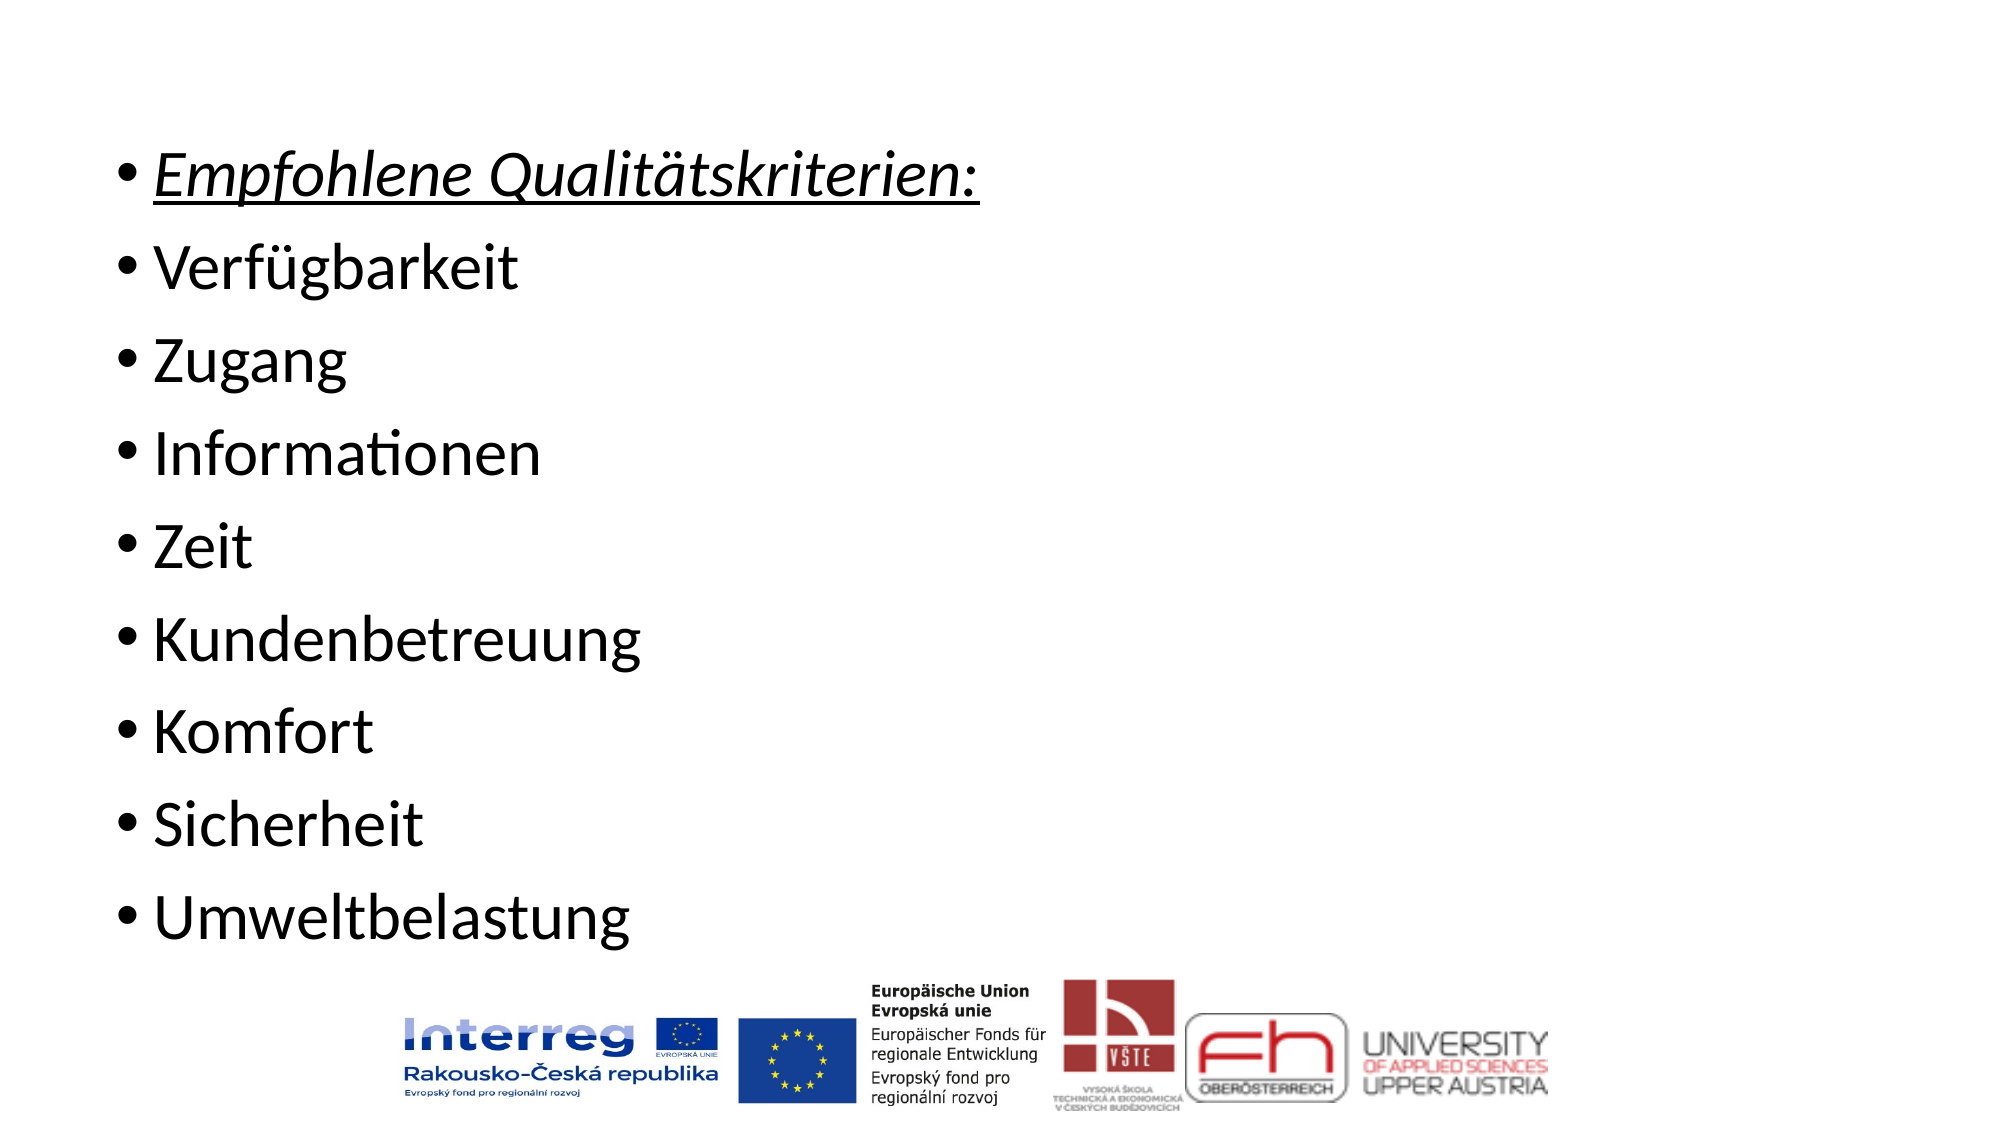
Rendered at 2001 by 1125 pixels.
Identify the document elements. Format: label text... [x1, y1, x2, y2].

picture [374, 984, 1046, 1125]
picture [1185, 1013, 1548, 1103]
list Empfohlene Qualitätskriterien: Verfügbarkeit Zugang Informationen Zeit Kundenbetreuung Komfort Sicherheit Umweltbelastung [100, 131, 1863, 1014]
picture [1053, 979, 1184, 1111]
